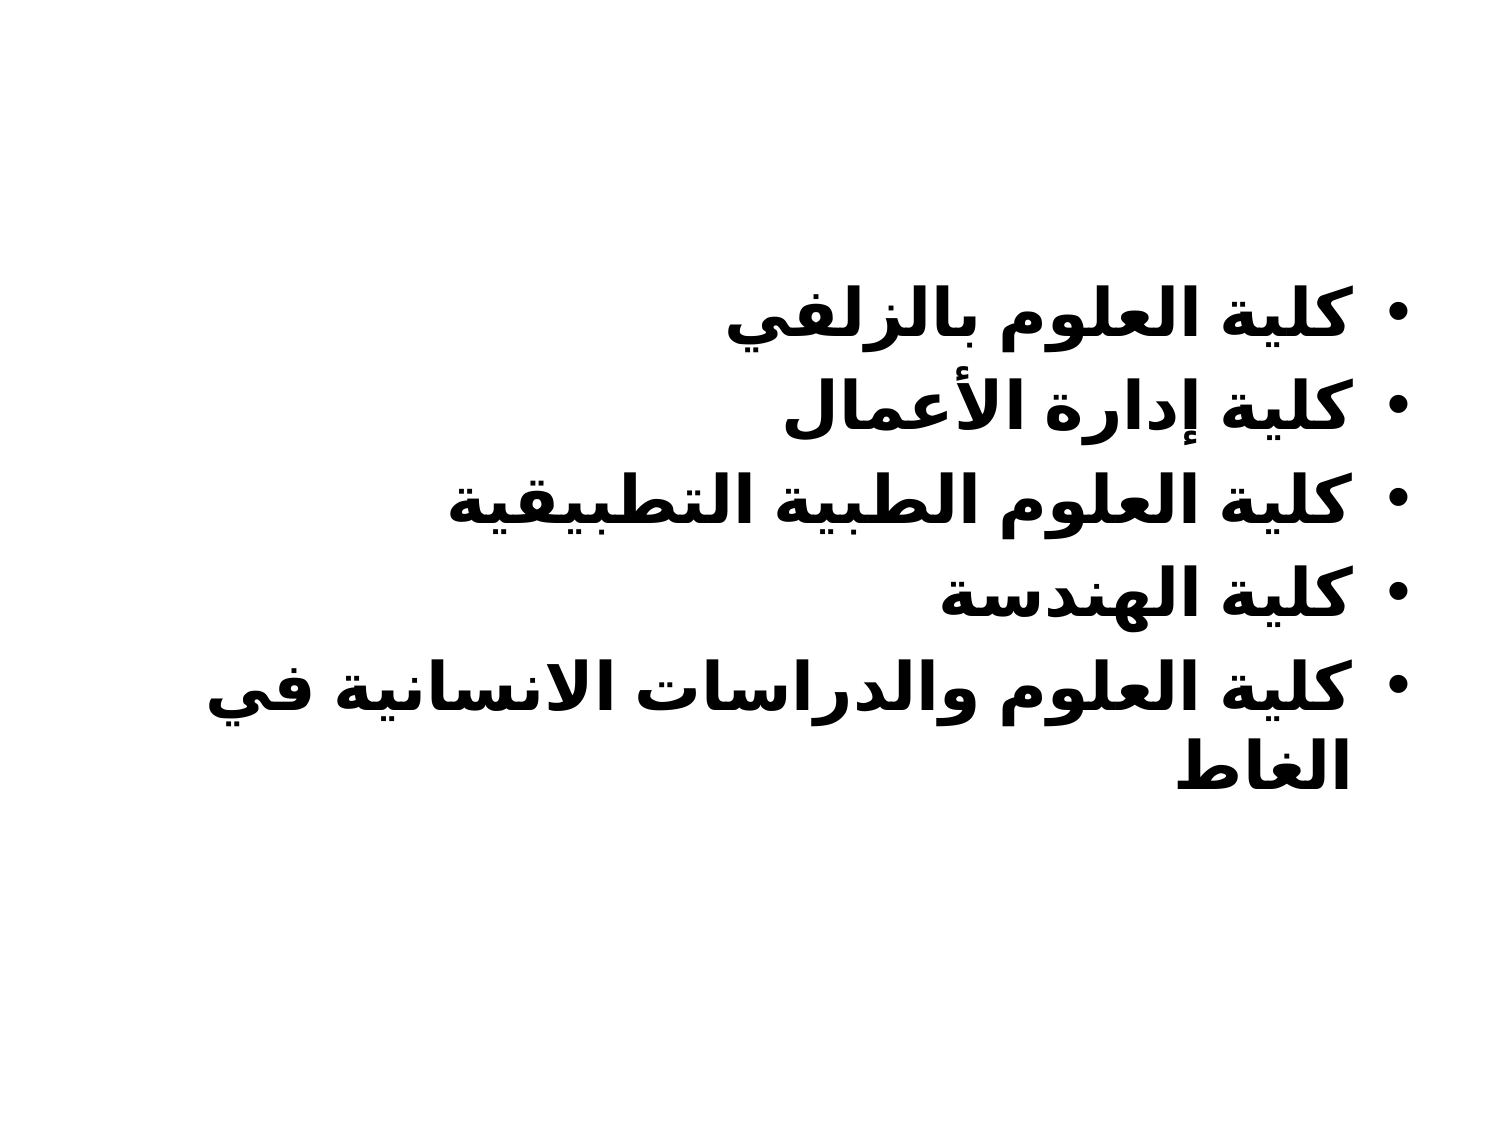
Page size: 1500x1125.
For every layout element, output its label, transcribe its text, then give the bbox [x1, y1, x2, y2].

list كلية العلوم بالزلفي كلية إدارة الأعمال كلية العلوم الطبية التطبيقية كلية الهندسة كلية العلوم والدراسات الانسانية في الغاط [75, 262, 1425, 1005]
